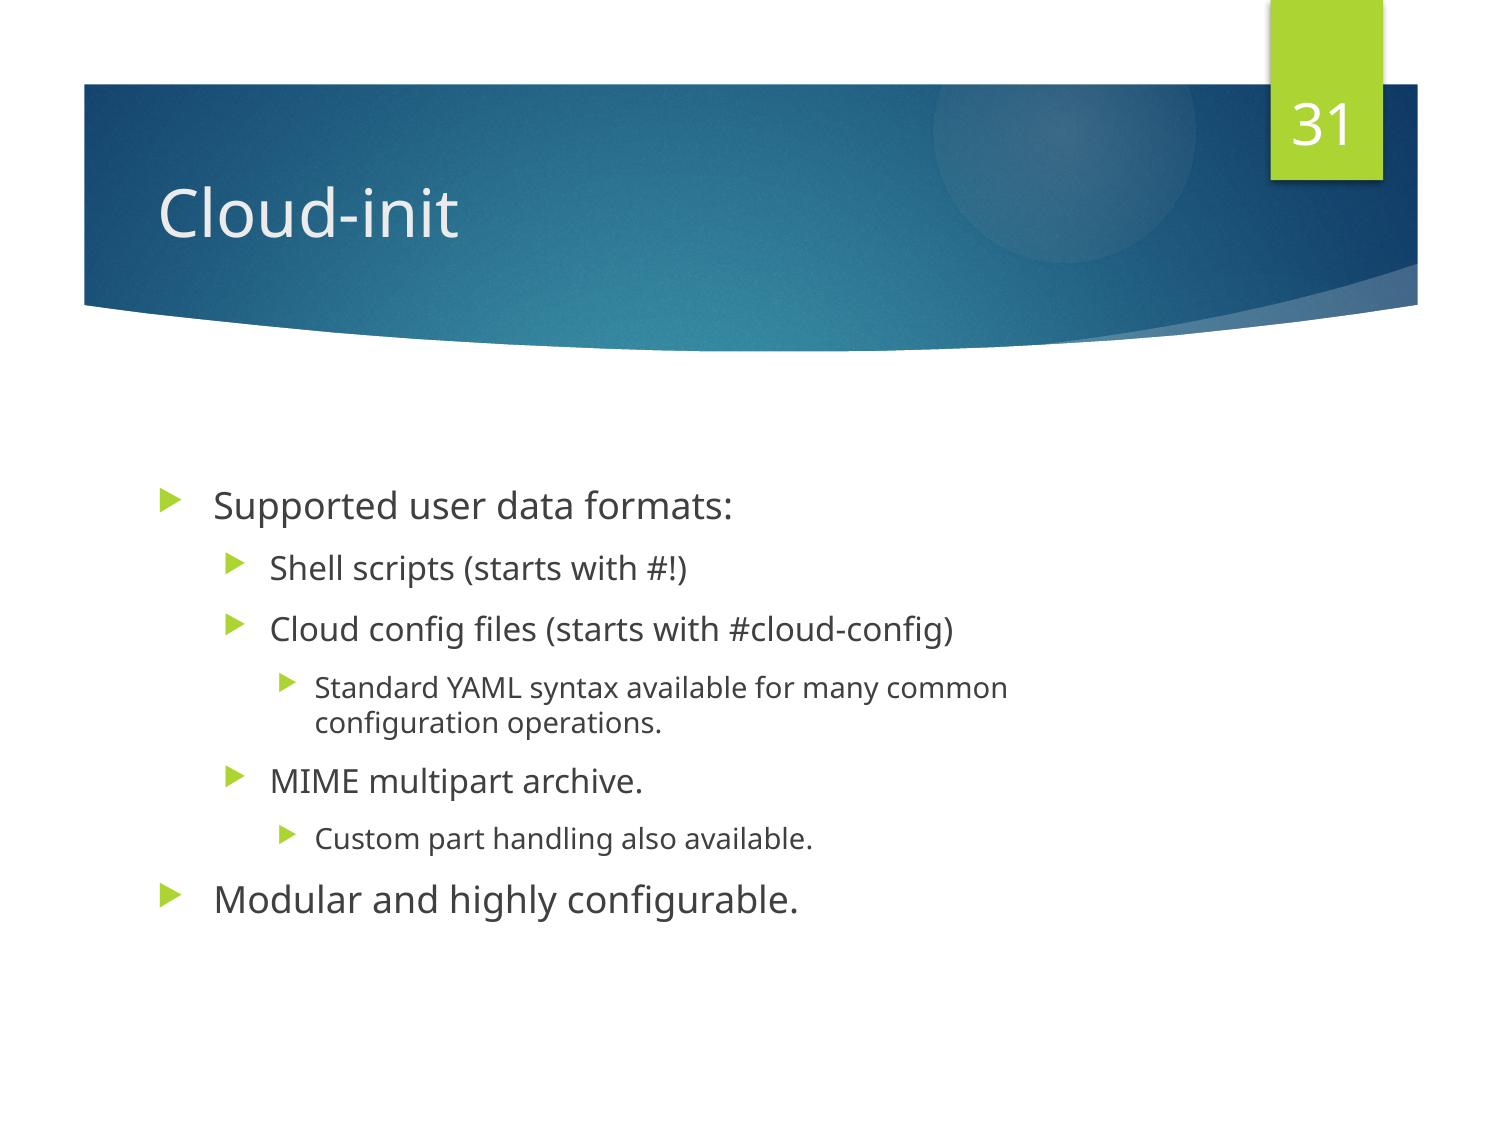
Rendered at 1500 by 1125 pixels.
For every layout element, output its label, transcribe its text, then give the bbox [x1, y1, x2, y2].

title Cloud-init [142, 152, 1183, 269]
list Supported user data formats: Shell scripts (starts with #!) Cloud config files (starts with #cloud-config) Standard YAML syntax available for many common configuration operations. MIME multipart archive. Custom part handling also available. Modular and highly configurable. [142, 408, 1183, 988]
slide_number 31 [1259, 48, 1390, 175]
